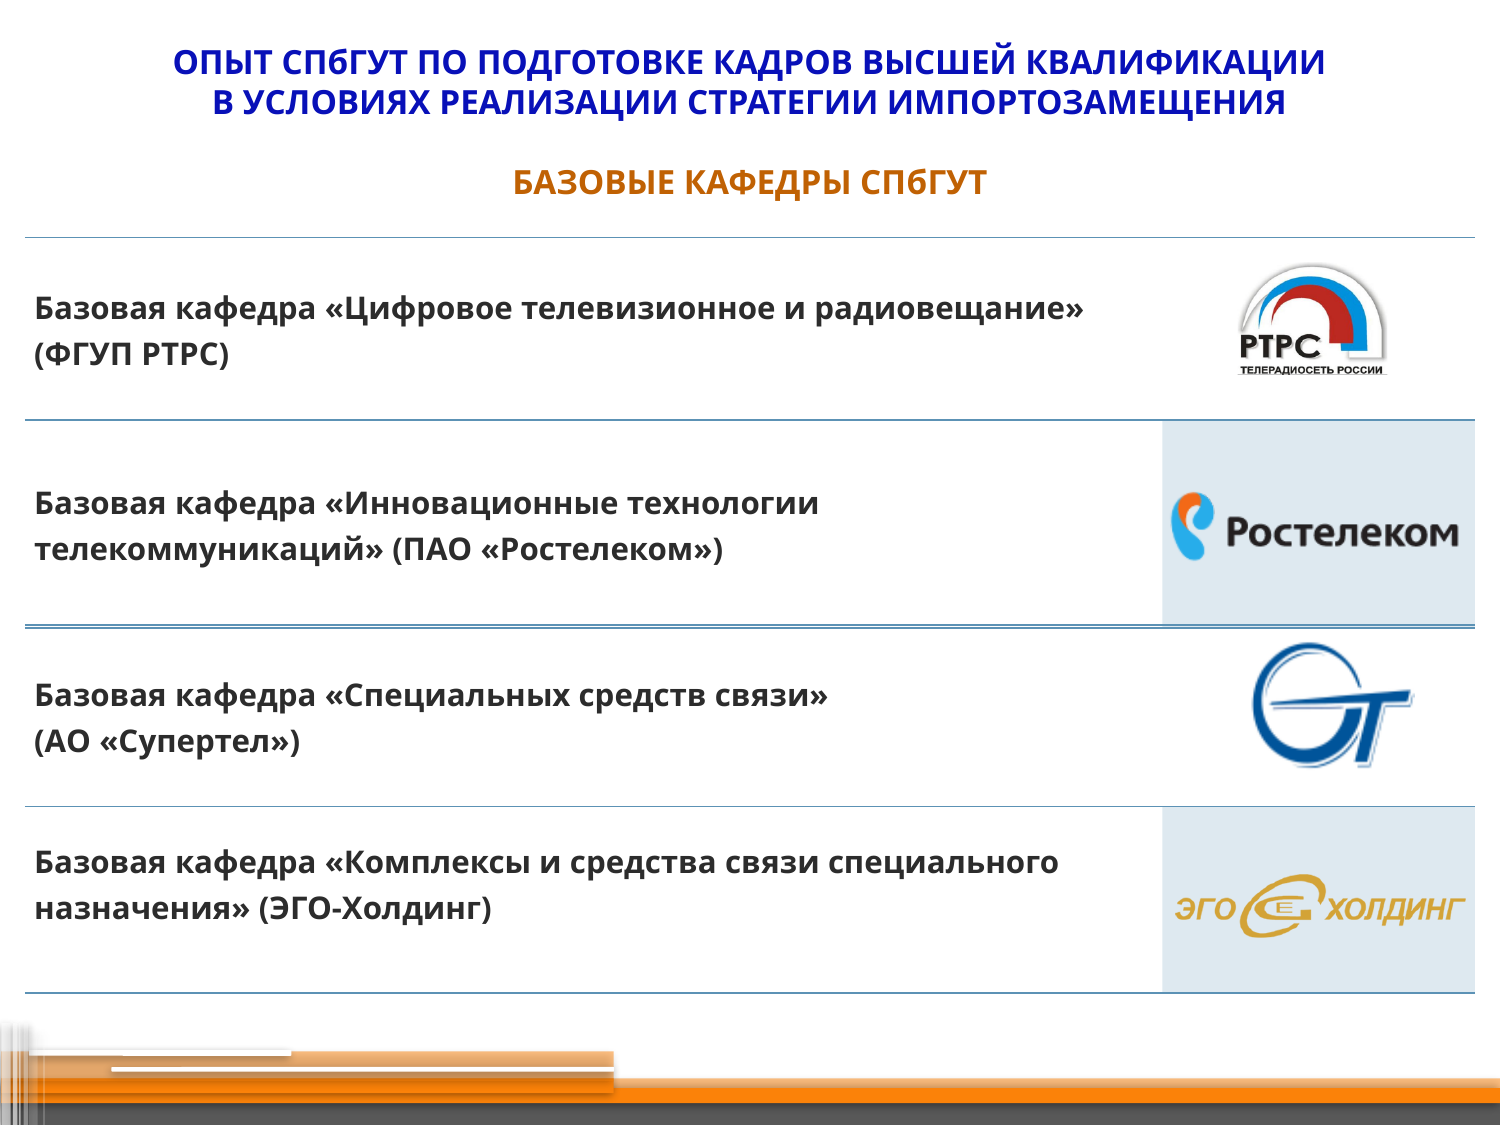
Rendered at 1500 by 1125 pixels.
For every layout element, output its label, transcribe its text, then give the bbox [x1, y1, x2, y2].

table_cell Базовая кафедра «Комплексы и средства связи специального назначения» (ЭГО-Холдинг) [25, 807, 1162, 992]
text_box ОПЫТ СПбГУТ по подготовке КАДРОВ ВЫСШЕЙ КВАЛИФИКАЦИИ в условиях реализации стратегии ИМПОРТОЗАМЕЩЕНИЯ БАЗОВЫЕ КАФЕДРЫ СПбГУТ [0, 112, 1500, 211]
table_cell Базовая кафедра «Инновационные технологии телекоммуникаций» (ПАО «Ростелеком») [25, 421, 1162, 624]
table_header [1162, 626, 1475, 806]
picture [1237, 262, 1388, 376]
picture [1174, 874, 1466, 938]
table_header Базовая кафедра «Специальных средств связи» (АО «Супертел») [25, 626, 1162, 806]
table_header Базовая кафедра «Цифровое телевизионное и радиовещание» (ФГУП РТРС) [25, 238, 1162, 419]
picture [1249, 637, 1415, 783]
table_cell [1162, 421, 1475, 624]
picture [1162, 487, 1465, 566]
table_cell [1162, 807, 1475, 992]
table_header [1162, 238, 1475, 419]
